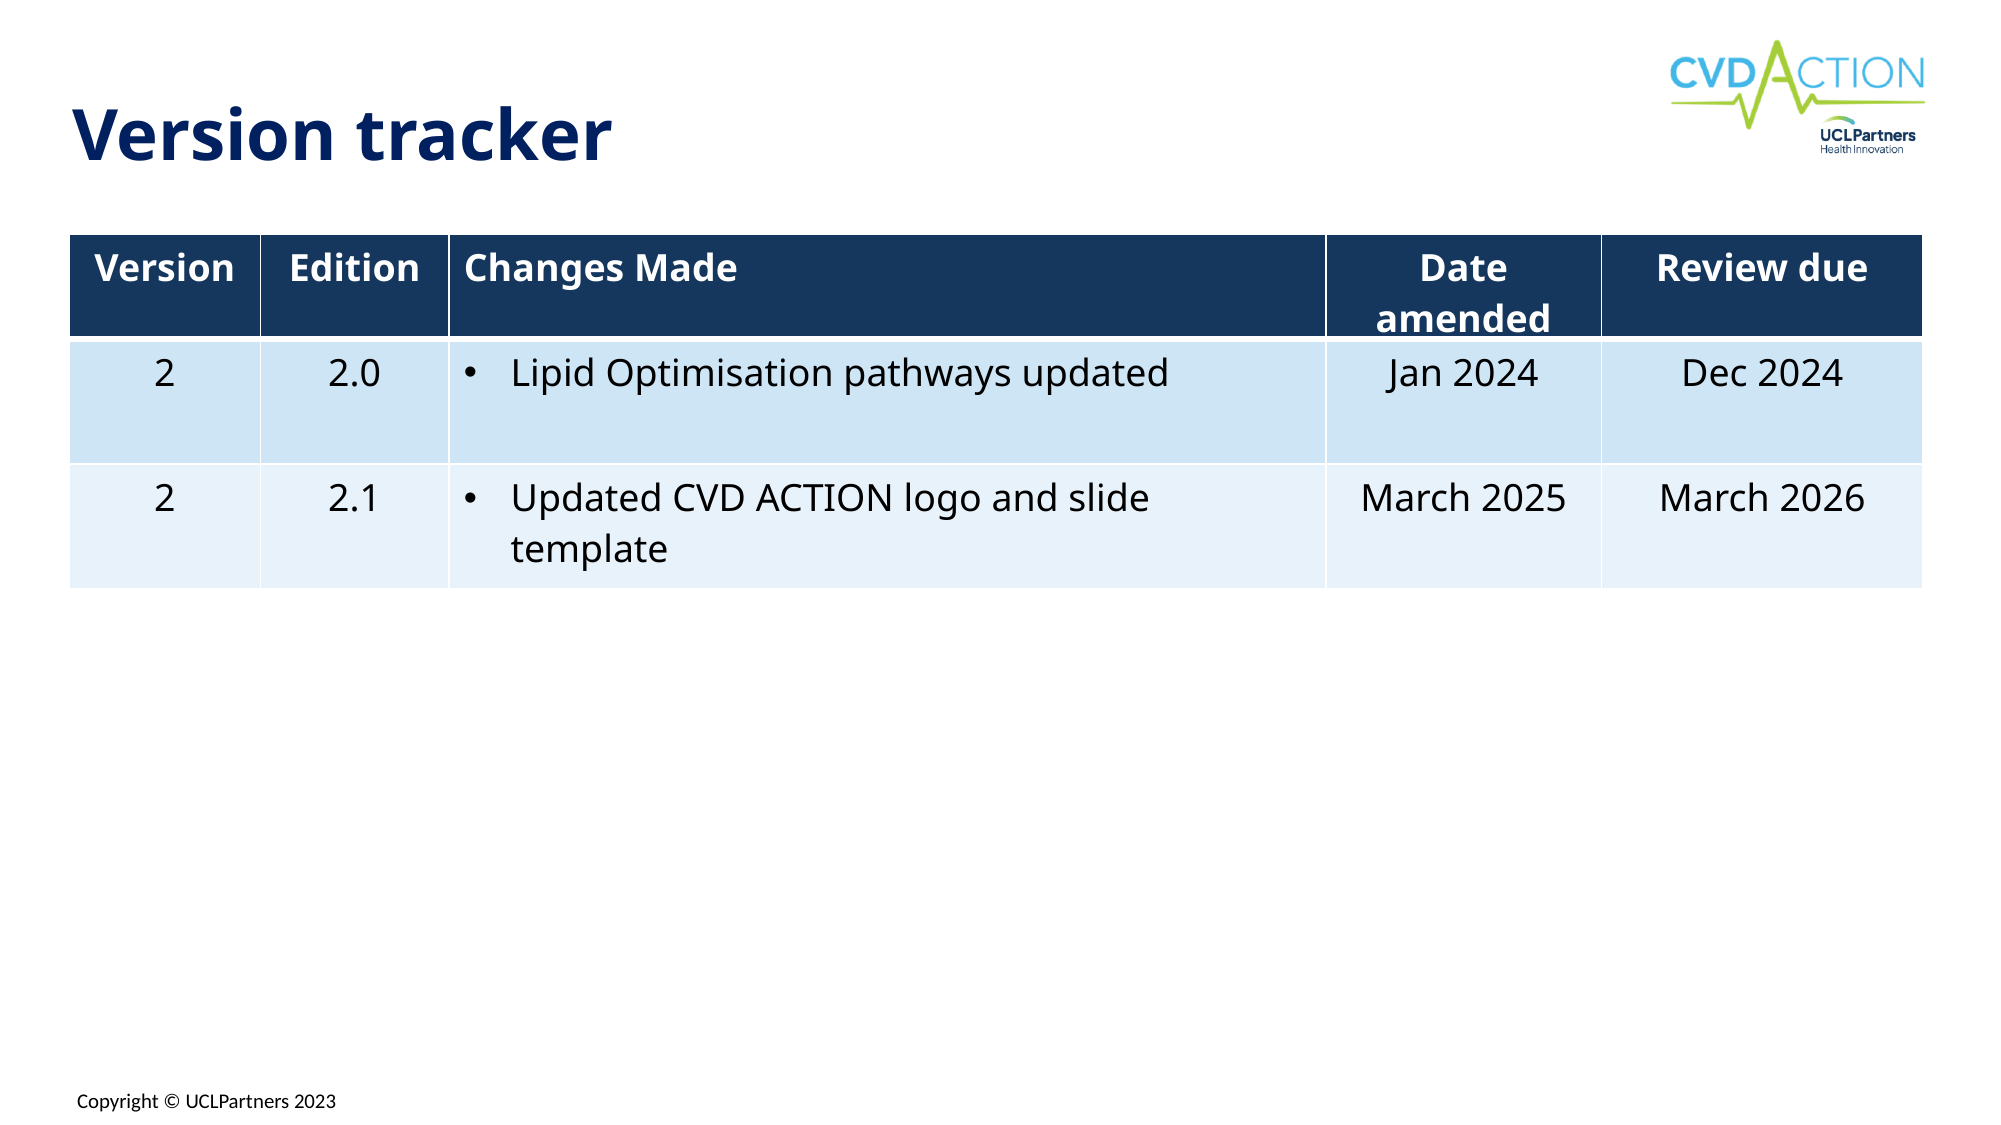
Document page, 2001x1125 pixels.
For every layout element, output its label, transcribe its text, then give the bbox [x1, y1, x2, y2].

table_header Edition [261, 235, 448, 336]
table_cell Dec 2024 [1602, 342, 1922, 463]
picture [1650, 0, 1946, 228]
text_box Version tracker [57, 81, 1456, 182]
table_cell March 2025 [1327, 465, 1601, 588]
table_cell 2.1 [261, 465, 448, 588]
table_cell Lipid Optimisation pathways updated [450, 342, 1325, 463]
table_cell 2 [70, 465, 260, 588]
table_cell March 2026 [1602, 465, 1922, 588]
table_header Date amended [1327, 235, 1601, 336]
table_cell 2 [70, 342, 260, 463]
table_cell Updated CVD ACTION logo and slide template [450, 465, 1325, 588]
table_cell Jan 2024 [1327, 342, 1601, 463]
table_cell 2.0 [261, 342, 448, 463]
table_header Version [70, 235, 260, 336]
table_header Changes Made [450, 235, 1325, 336]
table_header Review due [1602, 235, 1922, 336]
